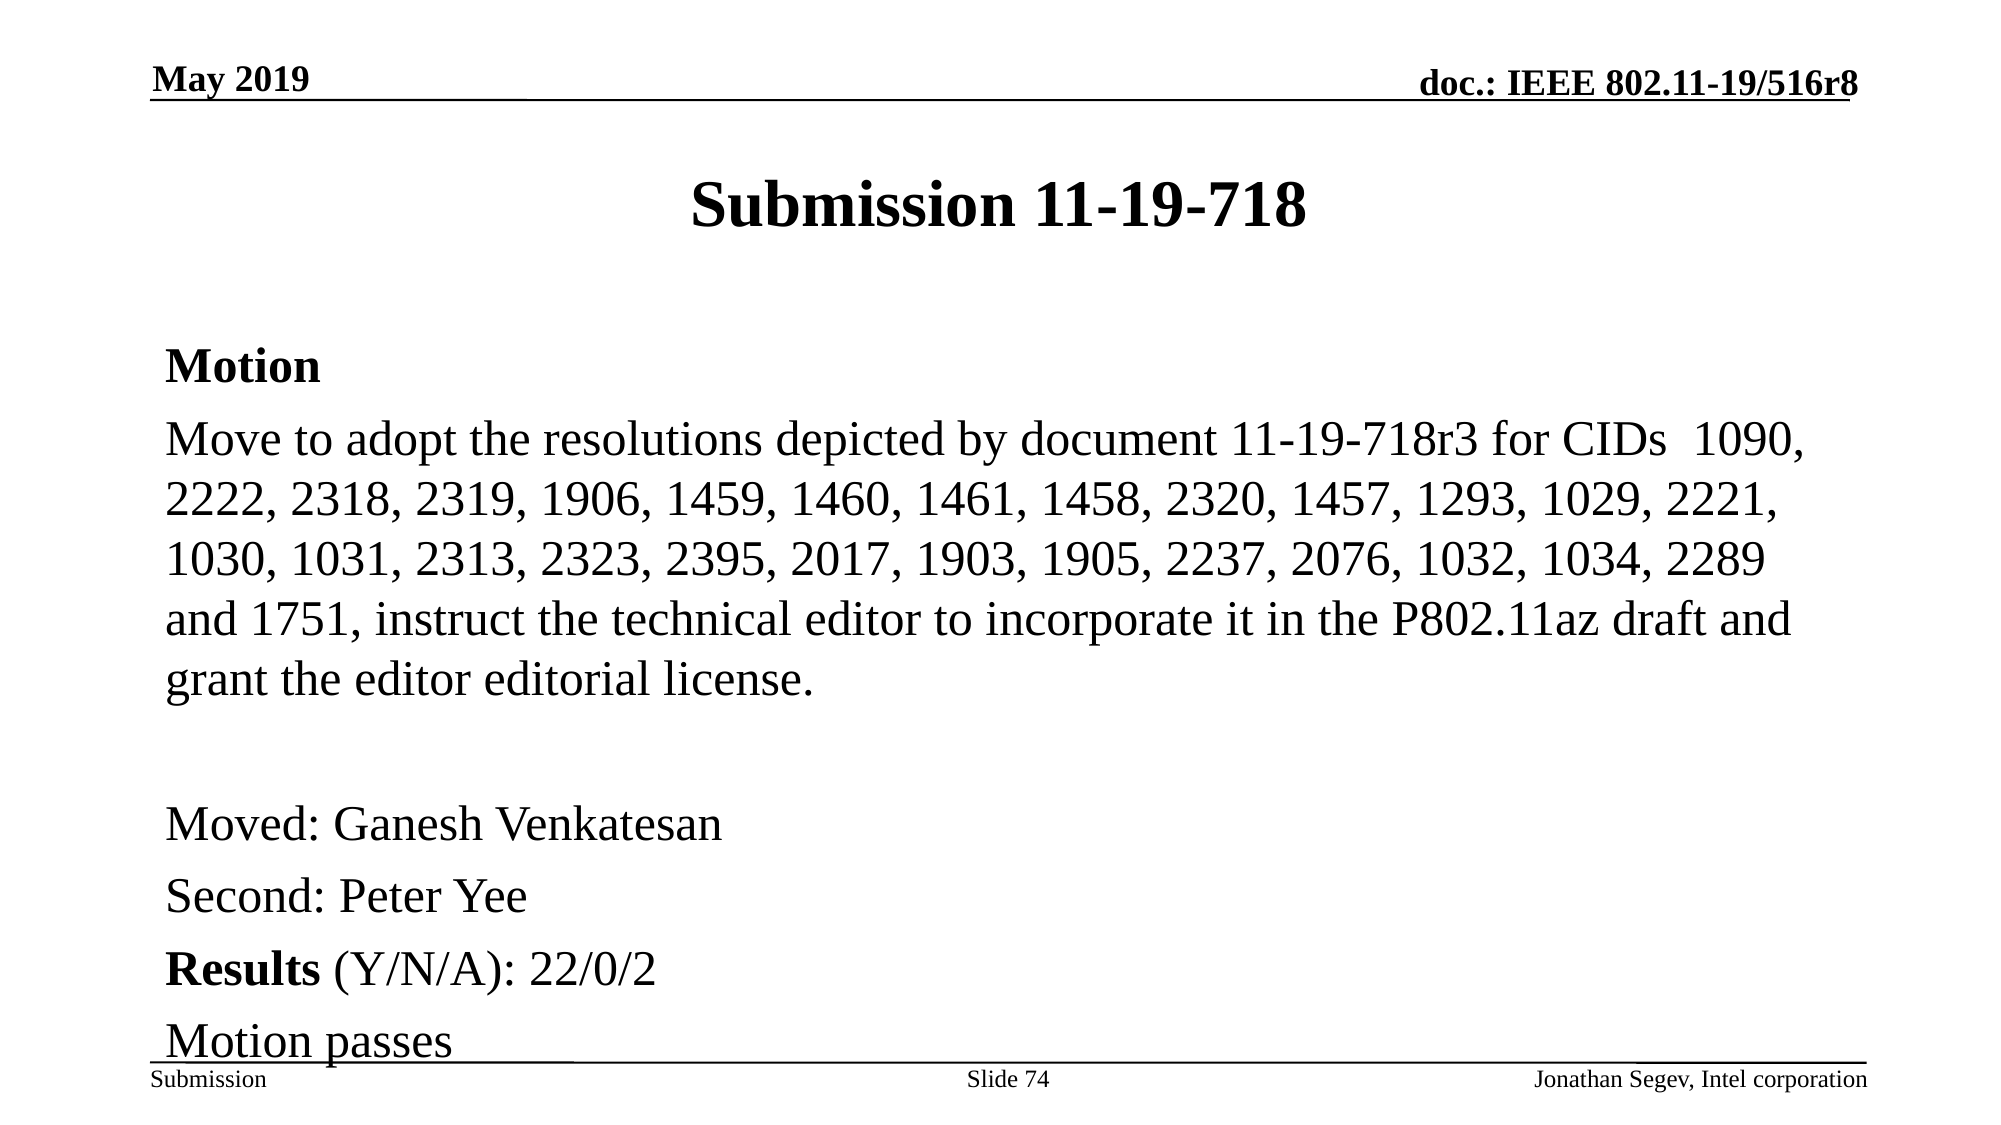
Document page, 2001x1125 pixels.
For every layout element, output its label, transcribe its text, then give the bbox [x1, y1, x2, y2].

slide_number Slide 74 [950, 1061, 1067, 1123]
list Motion Move to adopt the resolutions depicted by document 11-19-718r3 for CIDs 1090, 2222, 2318, 2319, 1906, 1459, 1460, 1461, 1458, 2320, 1457, 1293, 1029, 2221, 1030, 1031, 2313, 2323, 2395, 2017, 1903, 1905, 2237, 2076, 1032, 1034, 2289 and 1751, instruct the technical editor to incorporate it in the P802.11az draft and grant the editor editorial license. Moved: Ganesh Venkatesan Second: Peter Yee Results (Y/N/A): 22/0/2 Motion passes [149, 324, 1850, 1000]
footer Jonathan Segev, Intel corporation [1171, 1061, 1869, 1093]
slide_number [152, 54, 563, 100]
title Submission 11-19-718 [149, 112, 1850, 288]
